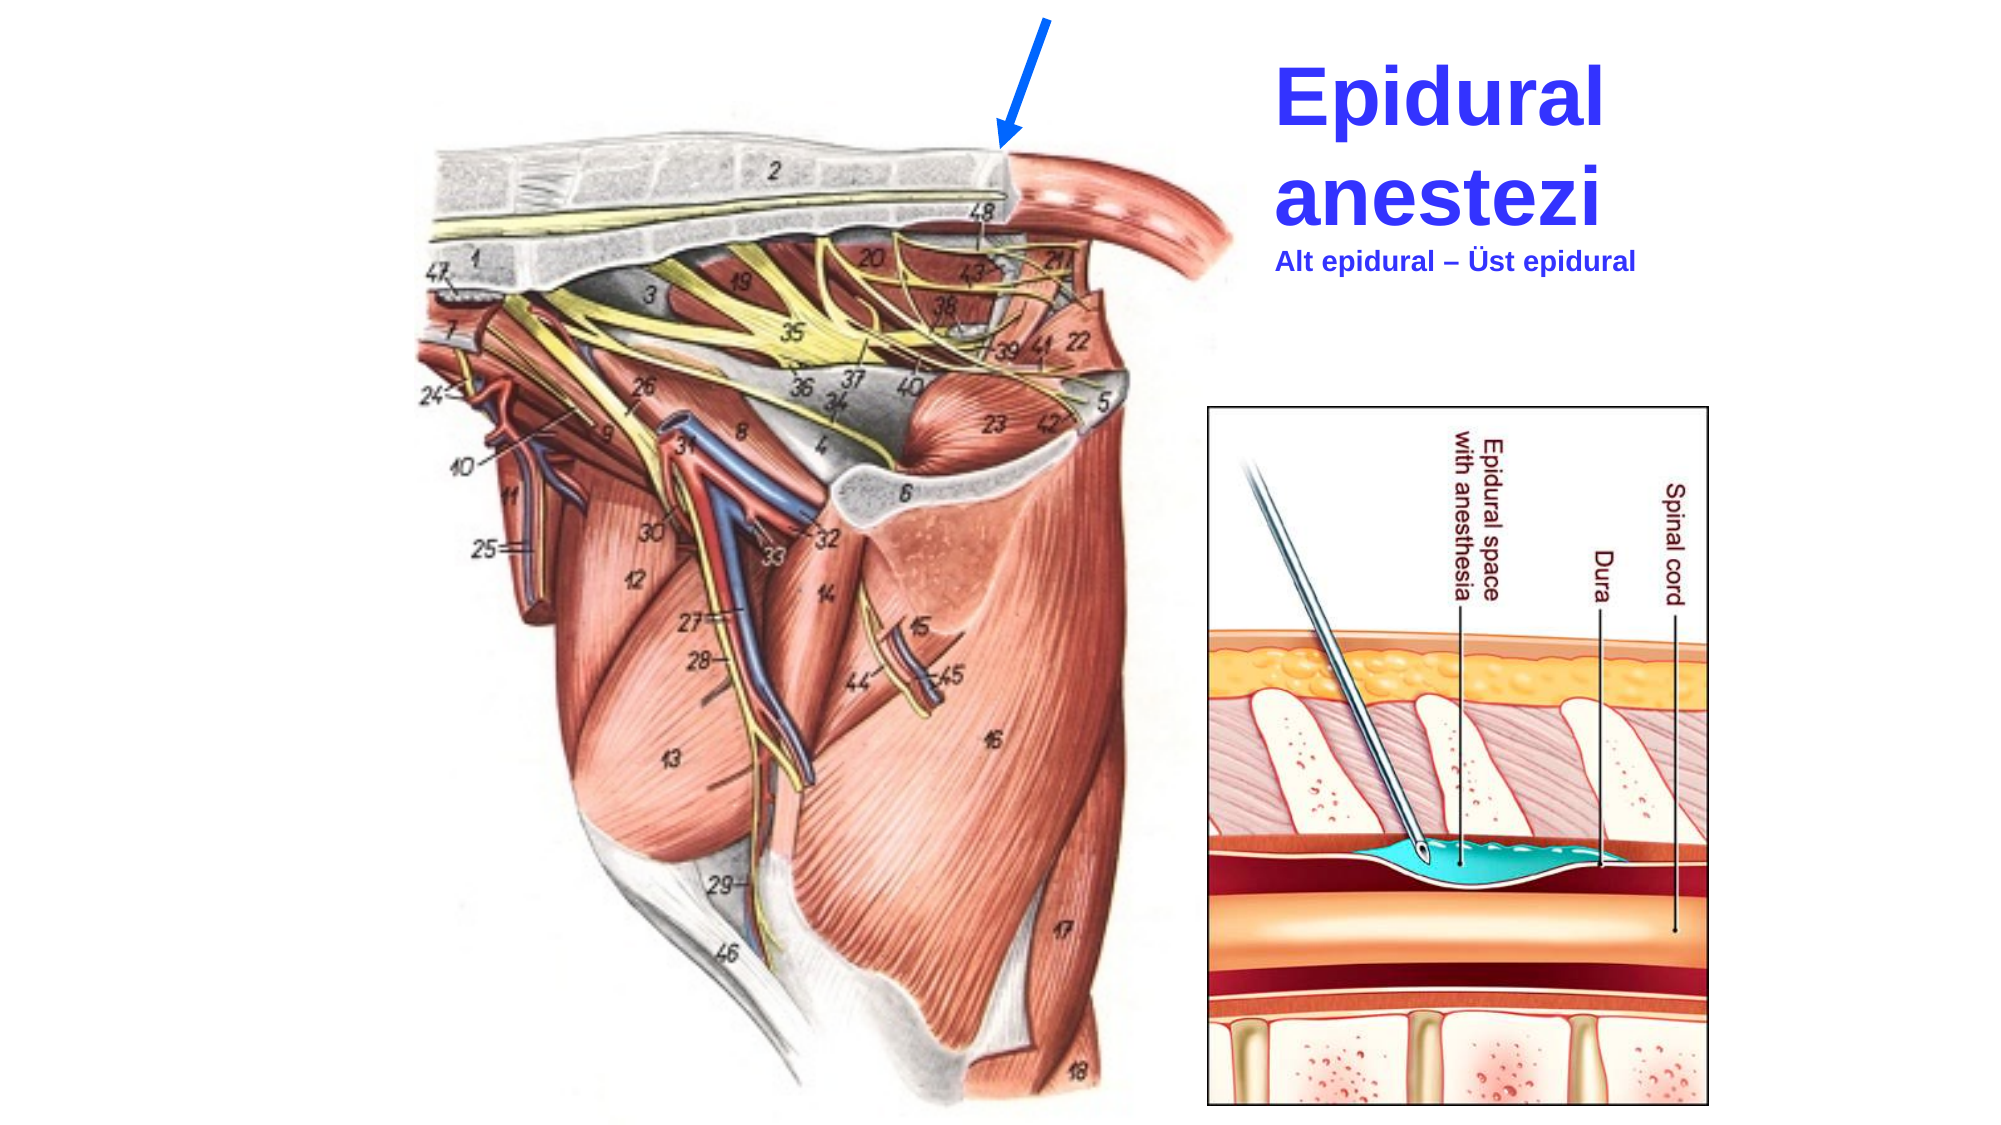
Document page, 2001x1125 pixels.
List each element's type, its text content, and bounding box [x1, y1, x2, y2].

picture [413, 101, 1710, 1125]
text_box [999, 18, 1048, 150]
text_box Epidural anestezi Alt epidural – Üst epidural [1259, 35, 1662, 285]
